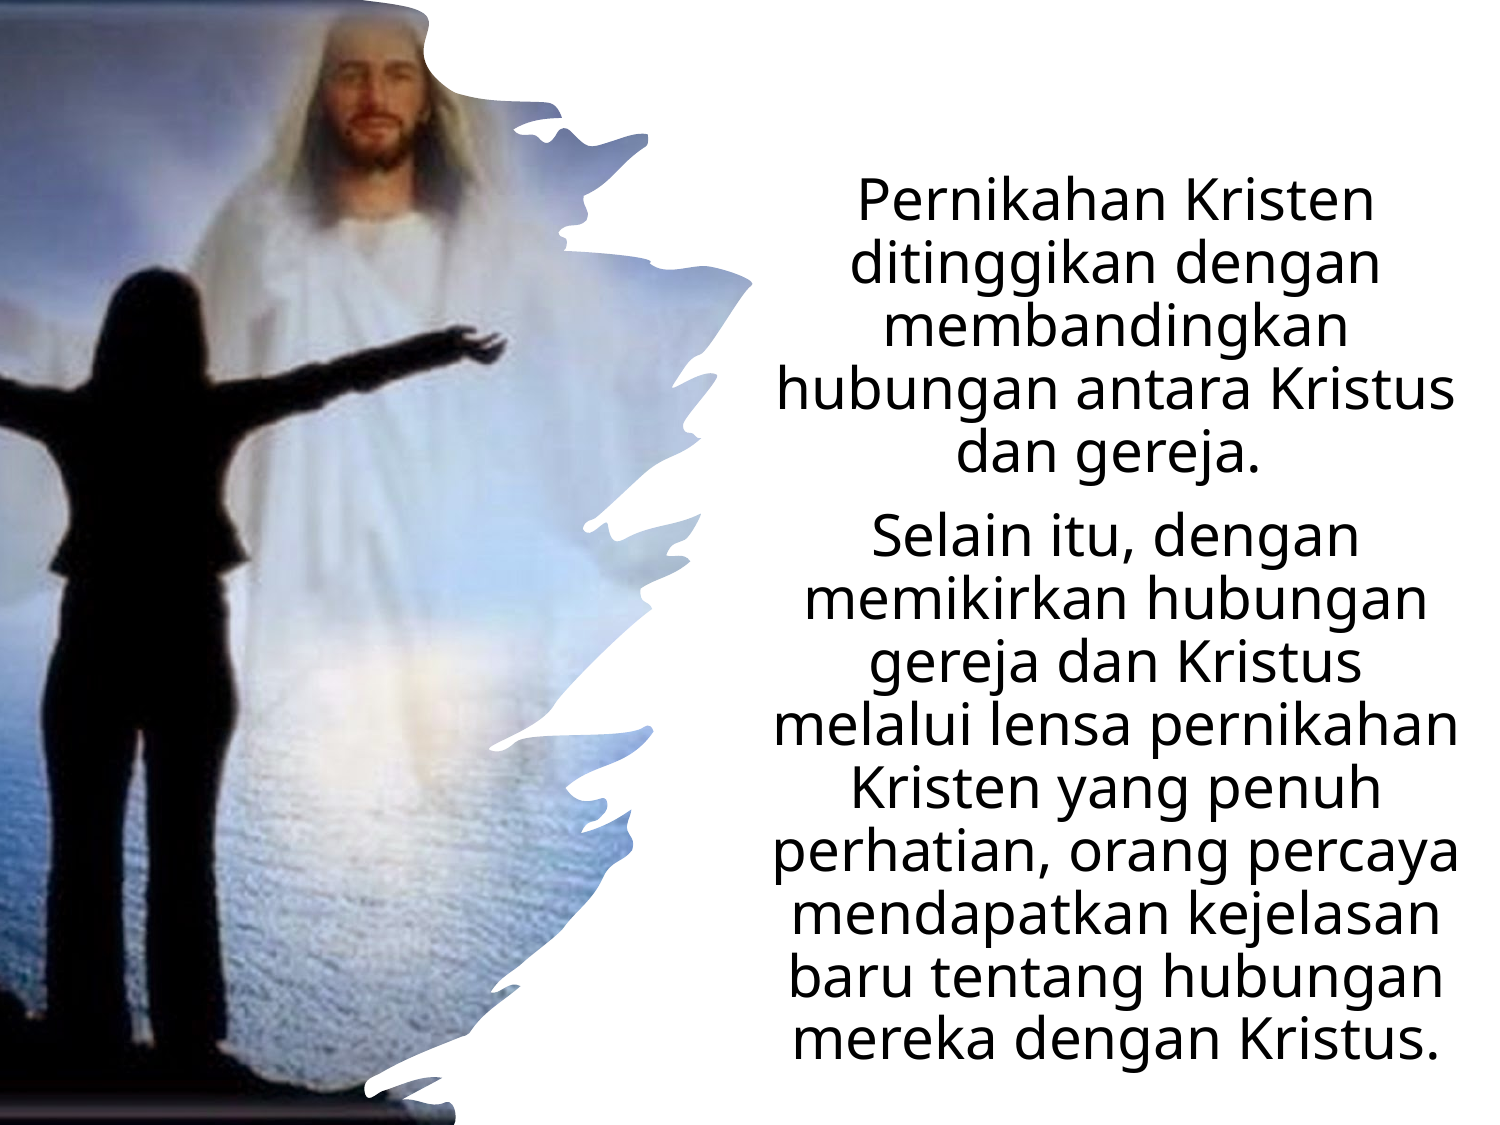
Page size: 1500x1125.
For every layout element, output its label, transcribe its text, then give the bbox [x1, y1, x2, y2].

list Pernikahan Kristen ditinggikan dengan membandingkan hubungan antara Kristus dan gereja. Selain itu, dengan memikirkan hubungan gereja dan Kristus melalui lensa pernikahan Kristen yang penuh perhatian, orang percaya mendapatkan kejelasan baru tentang hubungan mereka dengan Kristus. [753, 163, 1483, 1109]
picture [0, 0, 753, 1125]
text_box [753, 0, 1500, 1125]
